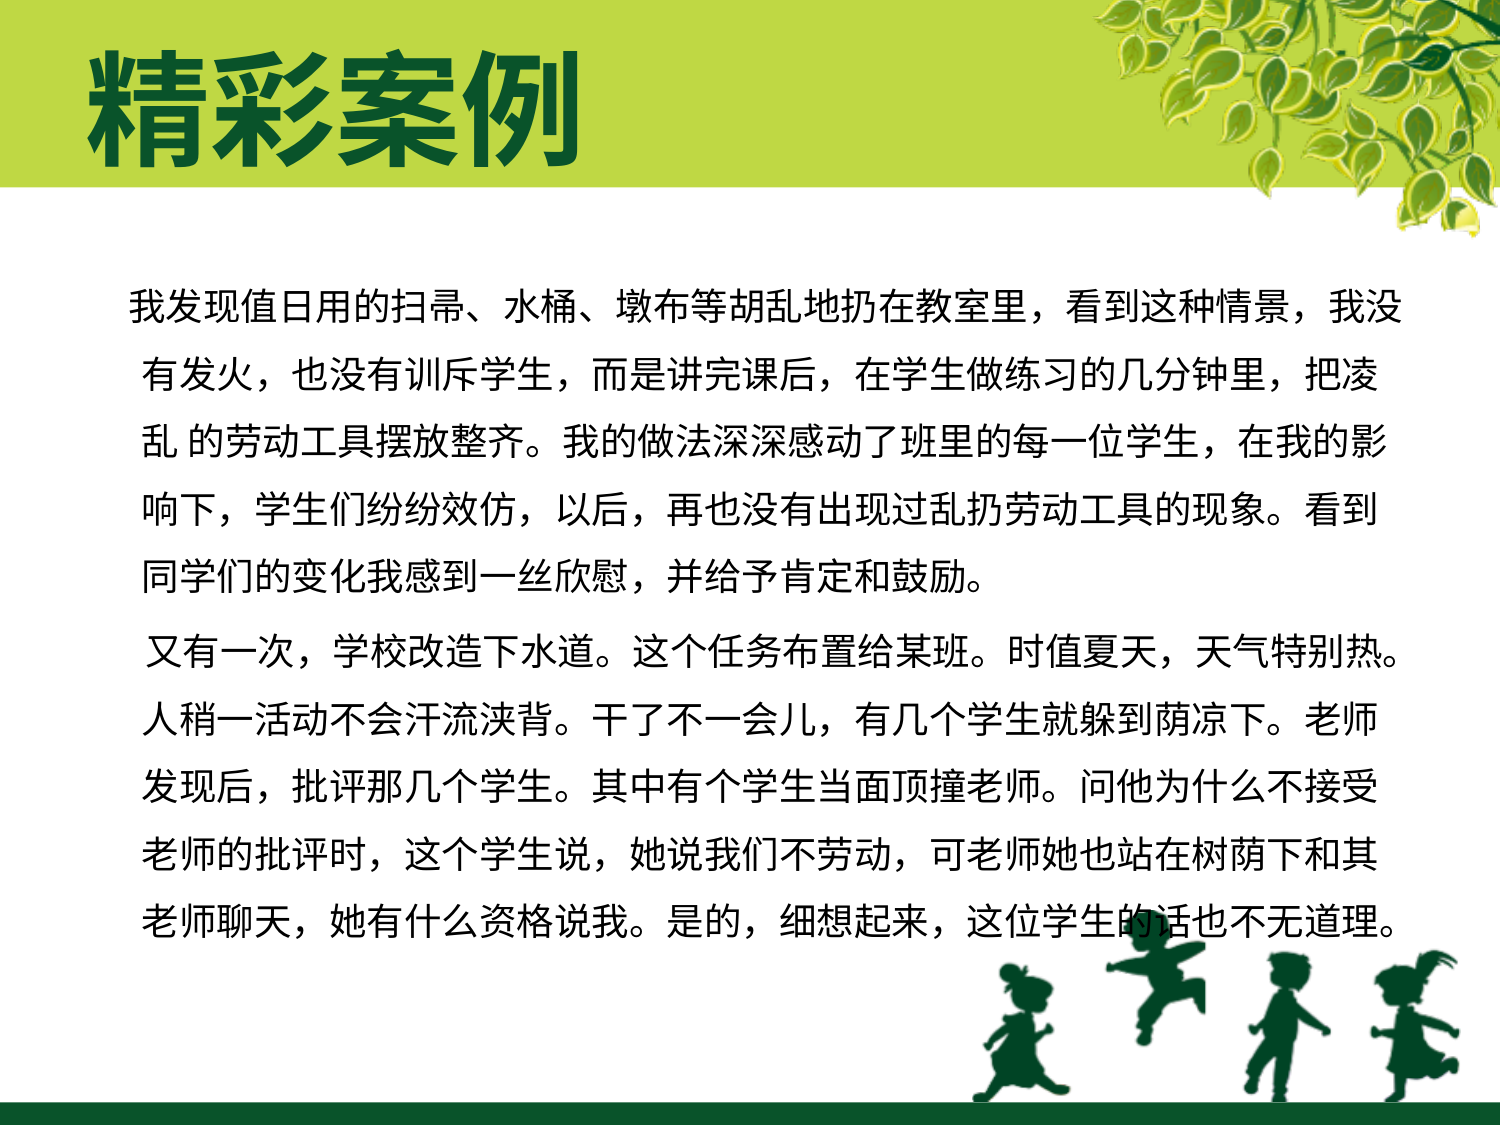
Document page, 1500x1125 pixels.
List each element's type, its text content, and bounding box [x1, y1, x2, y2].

picture [972, 910, 1461, 1102]
title 精彩案例 [70, 34, 621, 178]
picture [1015, 0, 1500, 328]
list 我发现值日用的扫帚、水桶、墩布等胡乱地扔在教室里，看到这种情景，我没有发火，也没有训斥学生，而是讲完课后，在学生做练习的几分钟里，把凌乱 的劳动工具摆放整齐。我的做法深深感动了班里的每一位学生，在我的影响下，学生们纷纷效仿，以后，再也没有出现过乱扔劳动工具的现象。看到同学们的变化我感到一丝欣慰，并给予肯定和鼓励。 又有一次，学校改造下水道。这个任务布置给某班。时值夏天，天气特别热。人稍一活动不会汗流浃背。干了不一会儿，有几个学生就躲到荫凉下。老师发现后，批评那几个学生。其中有个学生当面顶撞老师。问他为什么不接受老师的批评时，这个学生说，她说我们不劳动，可老师她也站在树荫下和其老师聊天，她有什么资格说我。是的，细想起来，这位学生的话也不无道理。 [70, 200, 1421, 960]
